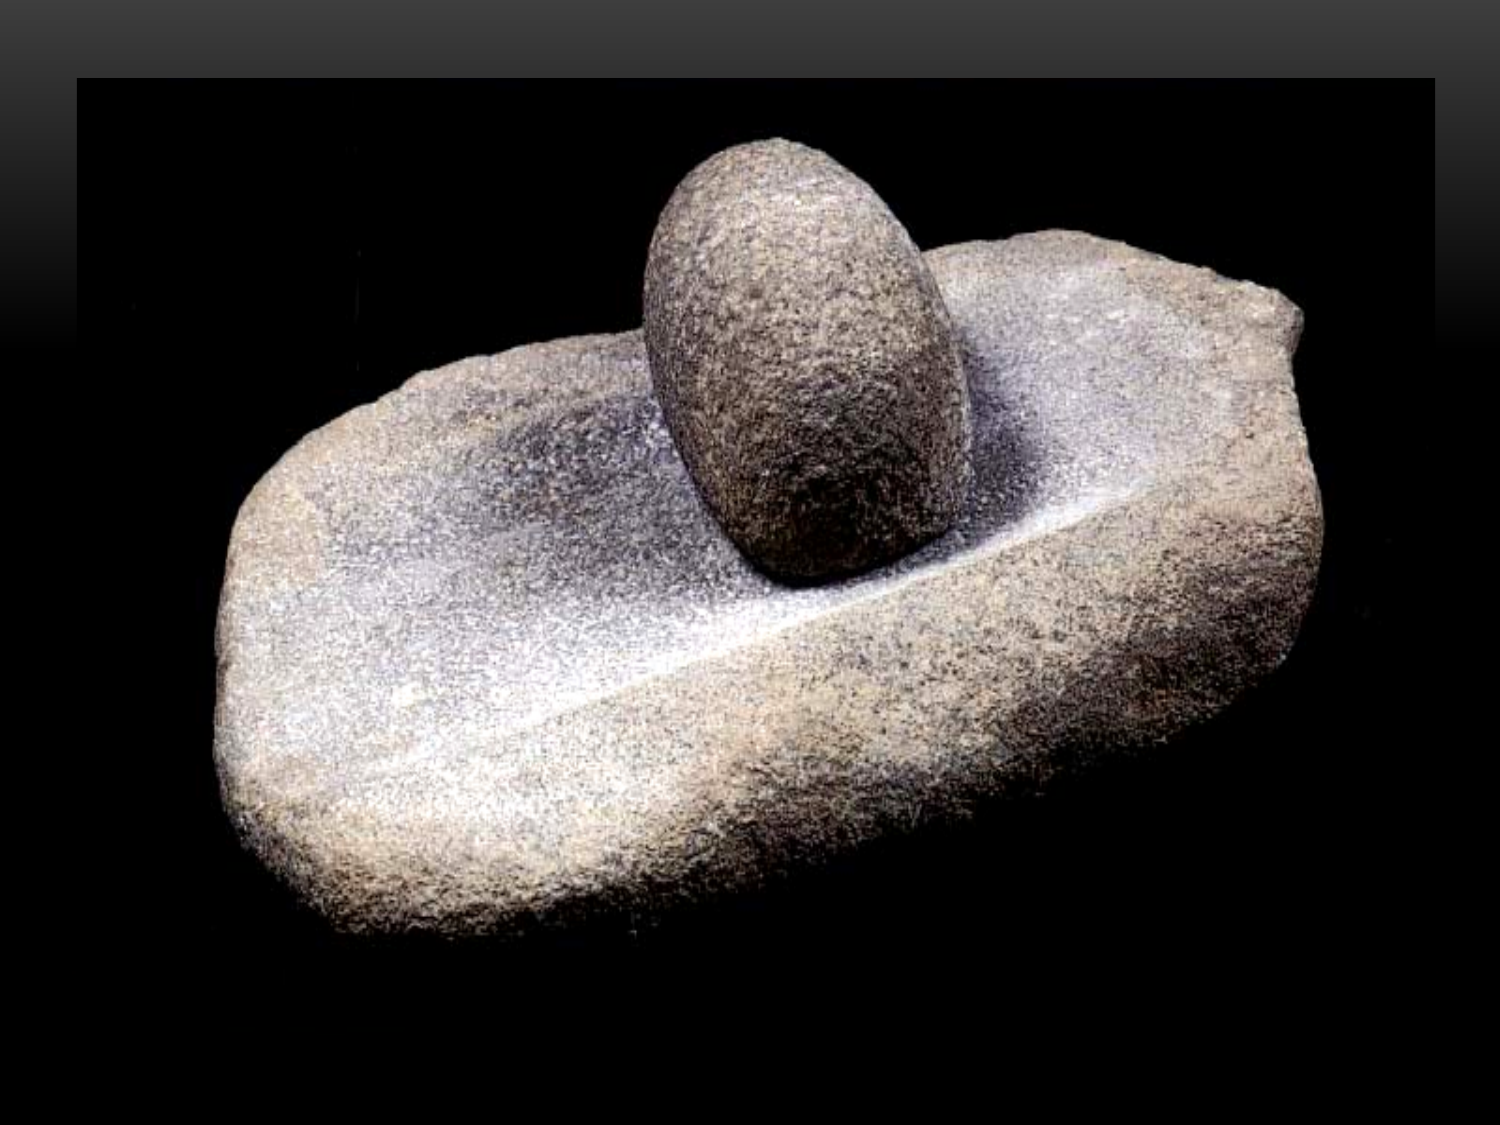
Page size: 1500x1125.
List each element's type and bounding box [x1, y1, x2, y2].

picture [0, 0, 1500, 1125]
list [76, 77, 1436, 1036]
